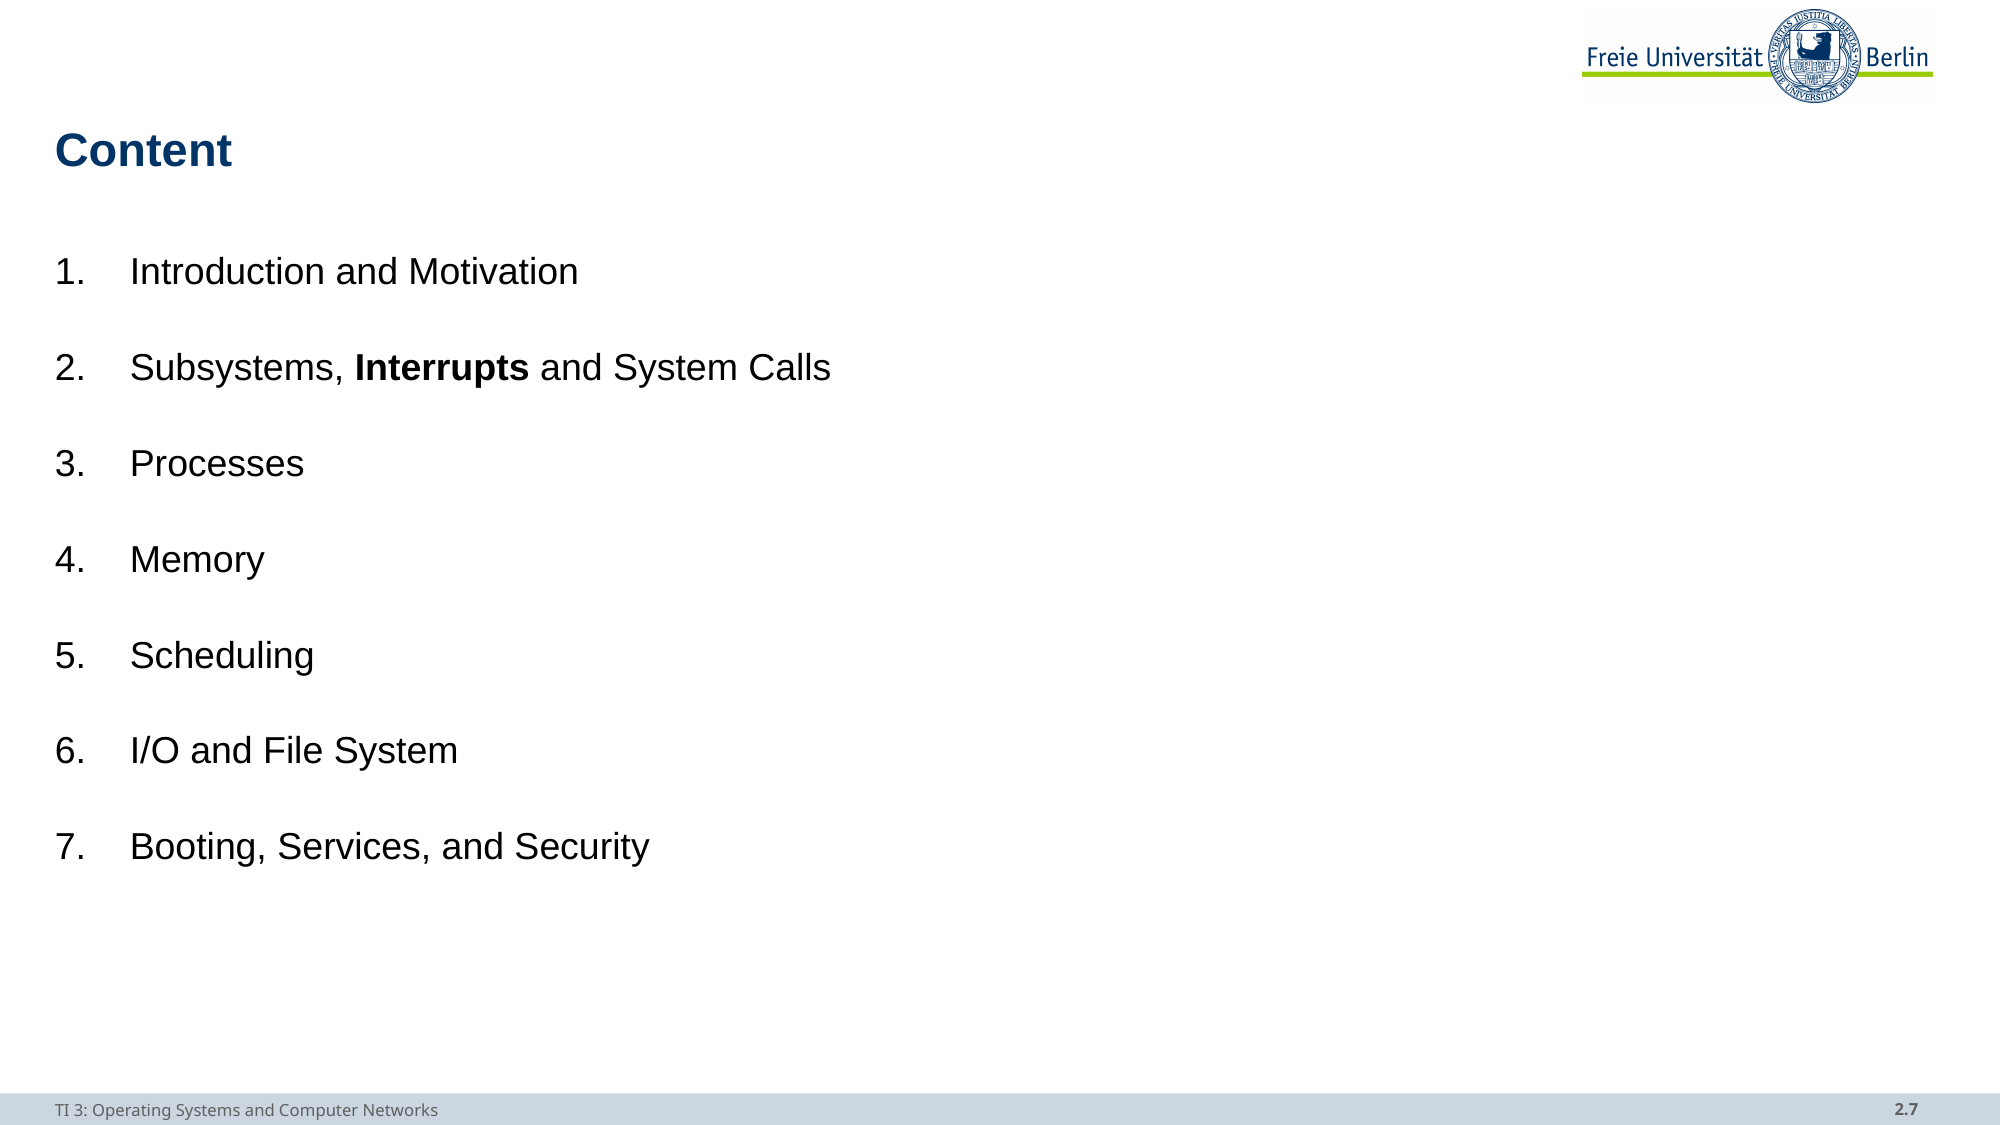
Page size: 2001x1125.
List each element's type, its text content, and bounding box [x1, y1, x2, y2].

list Introduction and Motivation Subsystems, Interrupts and System Calls Processes Memory Scheduling I/O and File System Booting, Services, and Security [54, 201, 1946, 1064]
title Content [54, 117, 1946, 188]
footer TI 3: Operating Systems and Computer Networks [54, 1091, 1363, 1125]
picture [1582, 9, 1933, 103]
